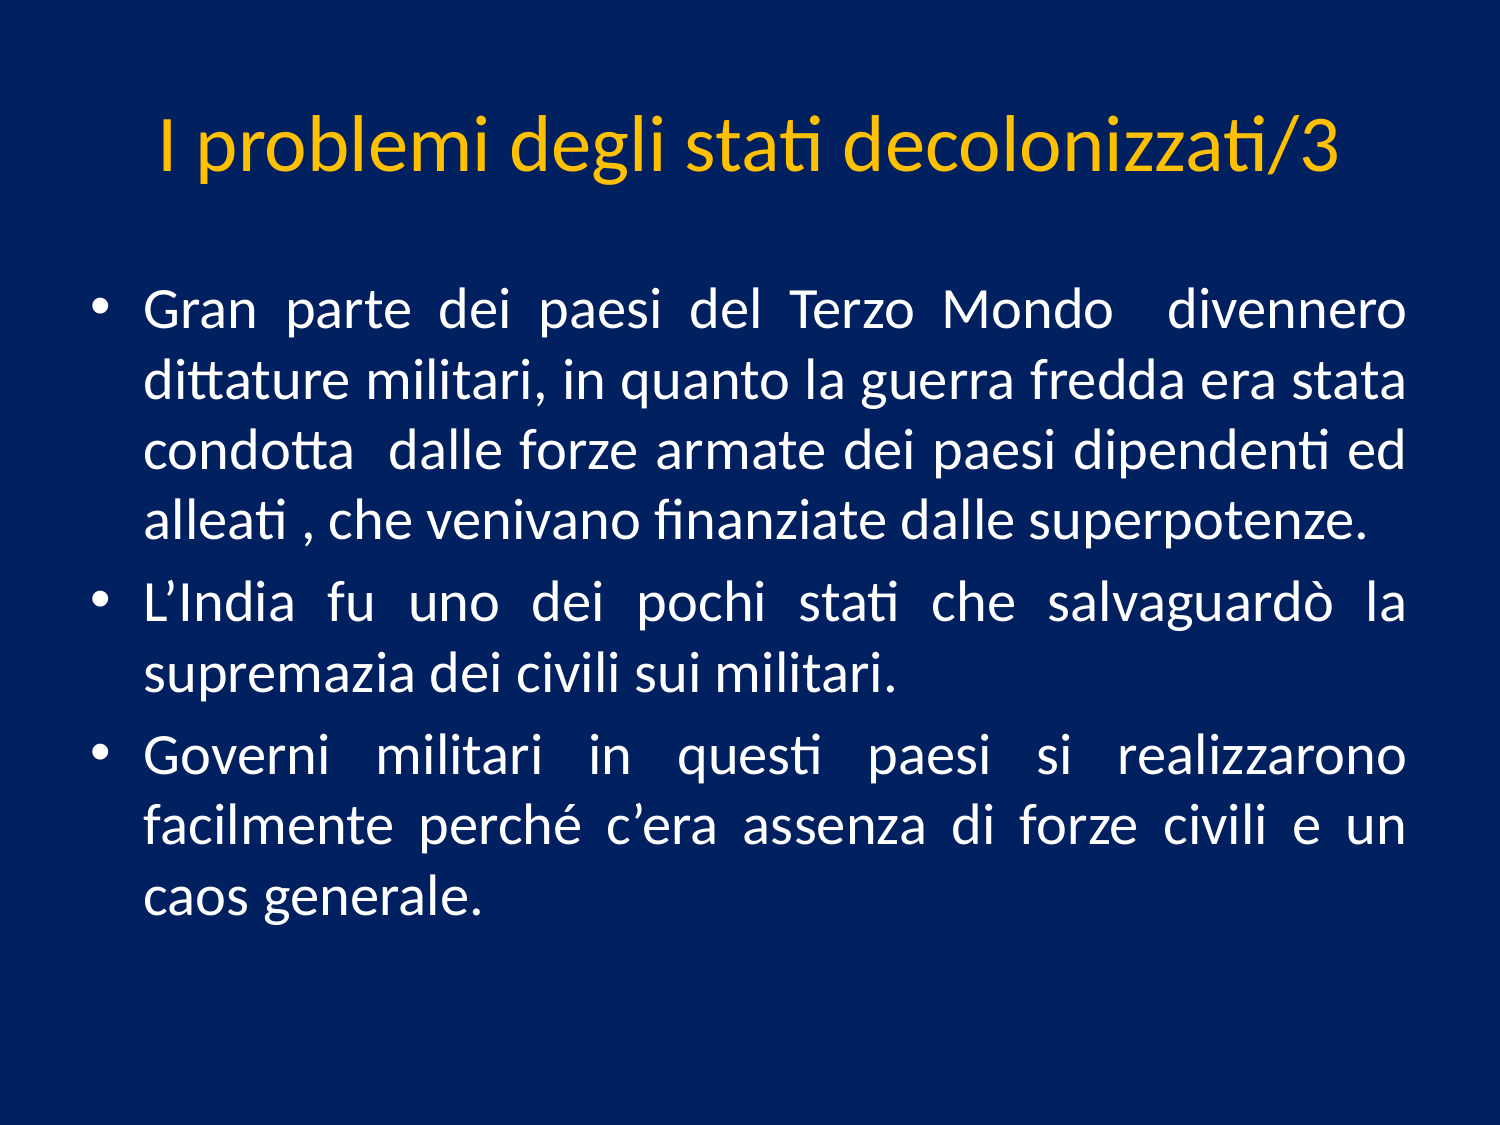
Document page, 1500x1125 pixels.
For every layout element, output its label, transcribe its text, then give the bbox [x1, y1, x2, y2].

title I problemi degli stati decolonizzati/3 [75, 45, 1425, 233]
list Gran parte dei paesi del Terzo Mondo divennero dittature militari, in quanto la guerra fredda era stata condotta dalle forze armate dei paesi dipendenti ed alleati , che venivano finanziate dalle superpotenze. L’India fu uno dei pochi stati che salvaguardò la supremazia dei civili sui militari. Governi militari in questi paesi si realizzarono facilmente perché c’era assenza di forze civili e un caos generale. [75, 262, 1425, 1005]
